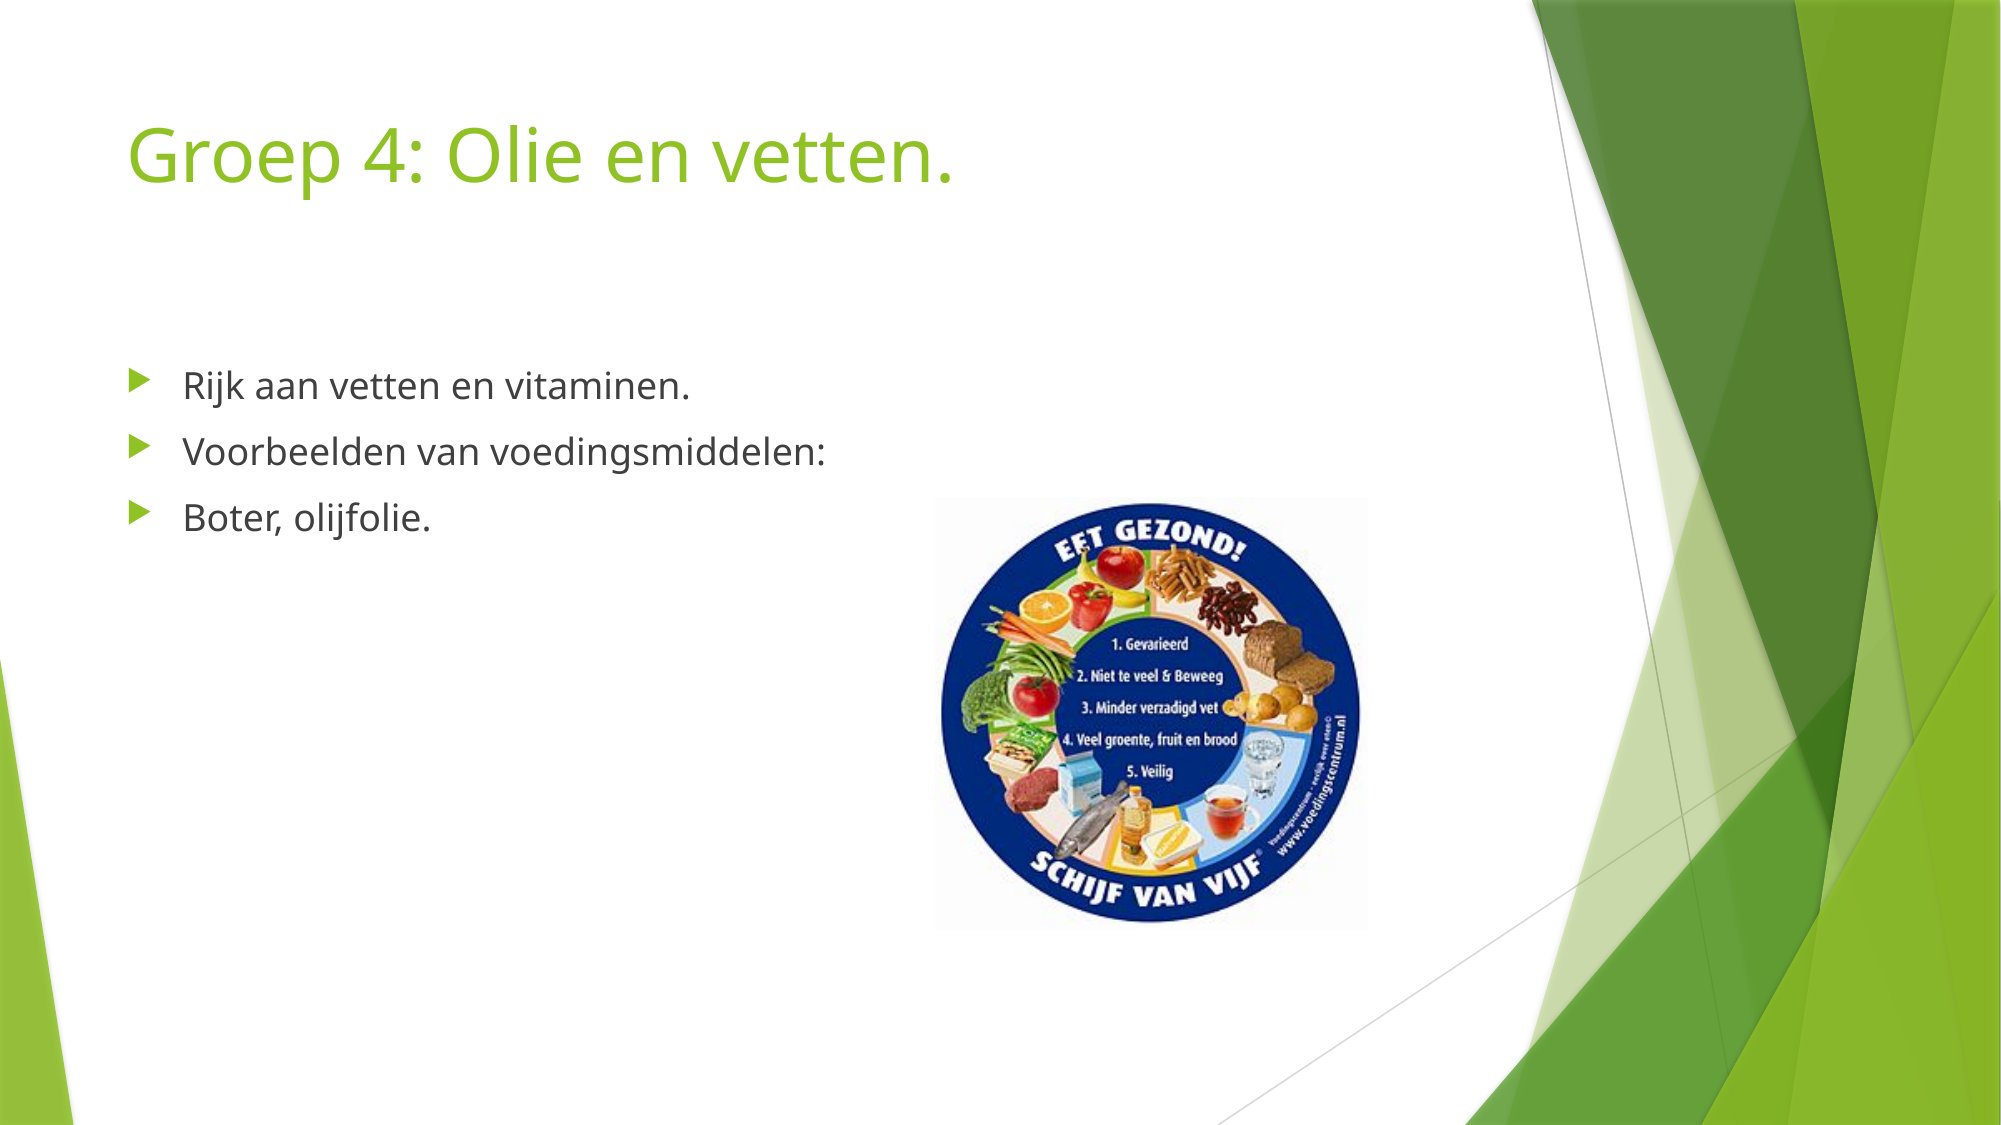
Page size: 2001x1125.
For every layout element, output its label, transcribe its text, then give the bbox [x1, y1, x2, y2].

list Rijk aan vetten en vitaminen. Voorbeelden van voedingsmiddelen: Boter, olijfolie. [111, 354, 1522, 992]
title Groep 4: Olie en vetten. [111, 99, 1522, 317]
picture [934, 496, 1368, 930]
